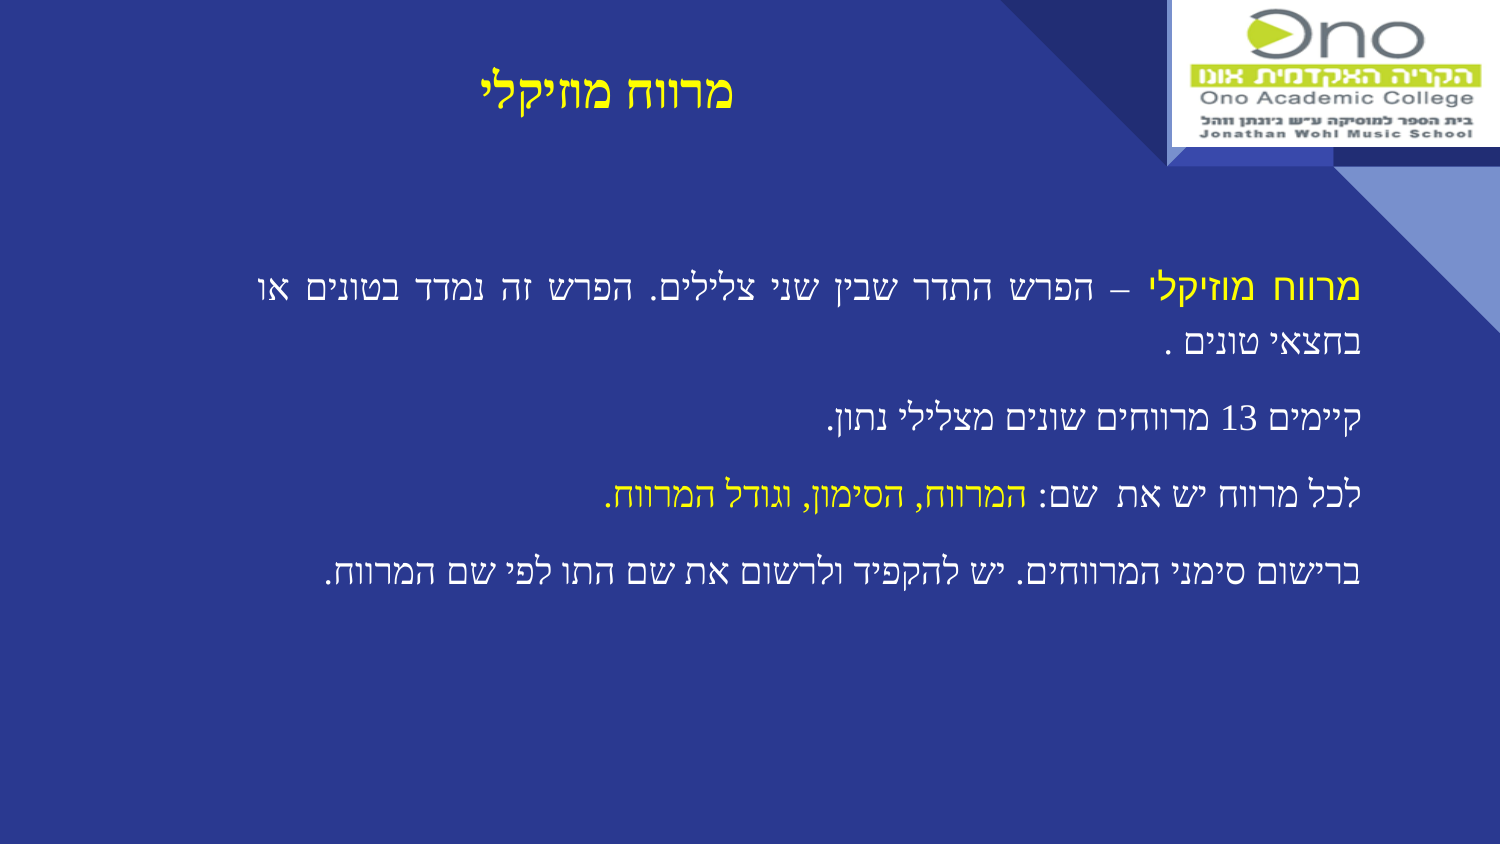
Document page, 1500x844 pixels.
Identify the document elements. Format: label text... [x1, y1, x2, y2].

picture [1172, 0, 1500, 148]
text_box מרווח מוזיקלי – הפרש התדר שבין שני צלילים. הפרש זה נמדד בטונים או בחצאי טונים . קיימים 13 מרווחים שונים מצלילי נתון. לכל מרווח יש את שם: המרווח, הסימון, וגודל המרווח. ברישום סימני המרווחים. יש להקפיד ולרשום את שם התו לפי שם המרווח. [223, 200, 1378, 709]
title מרווח מוזיקלי [338, 18, 1167, 139]
